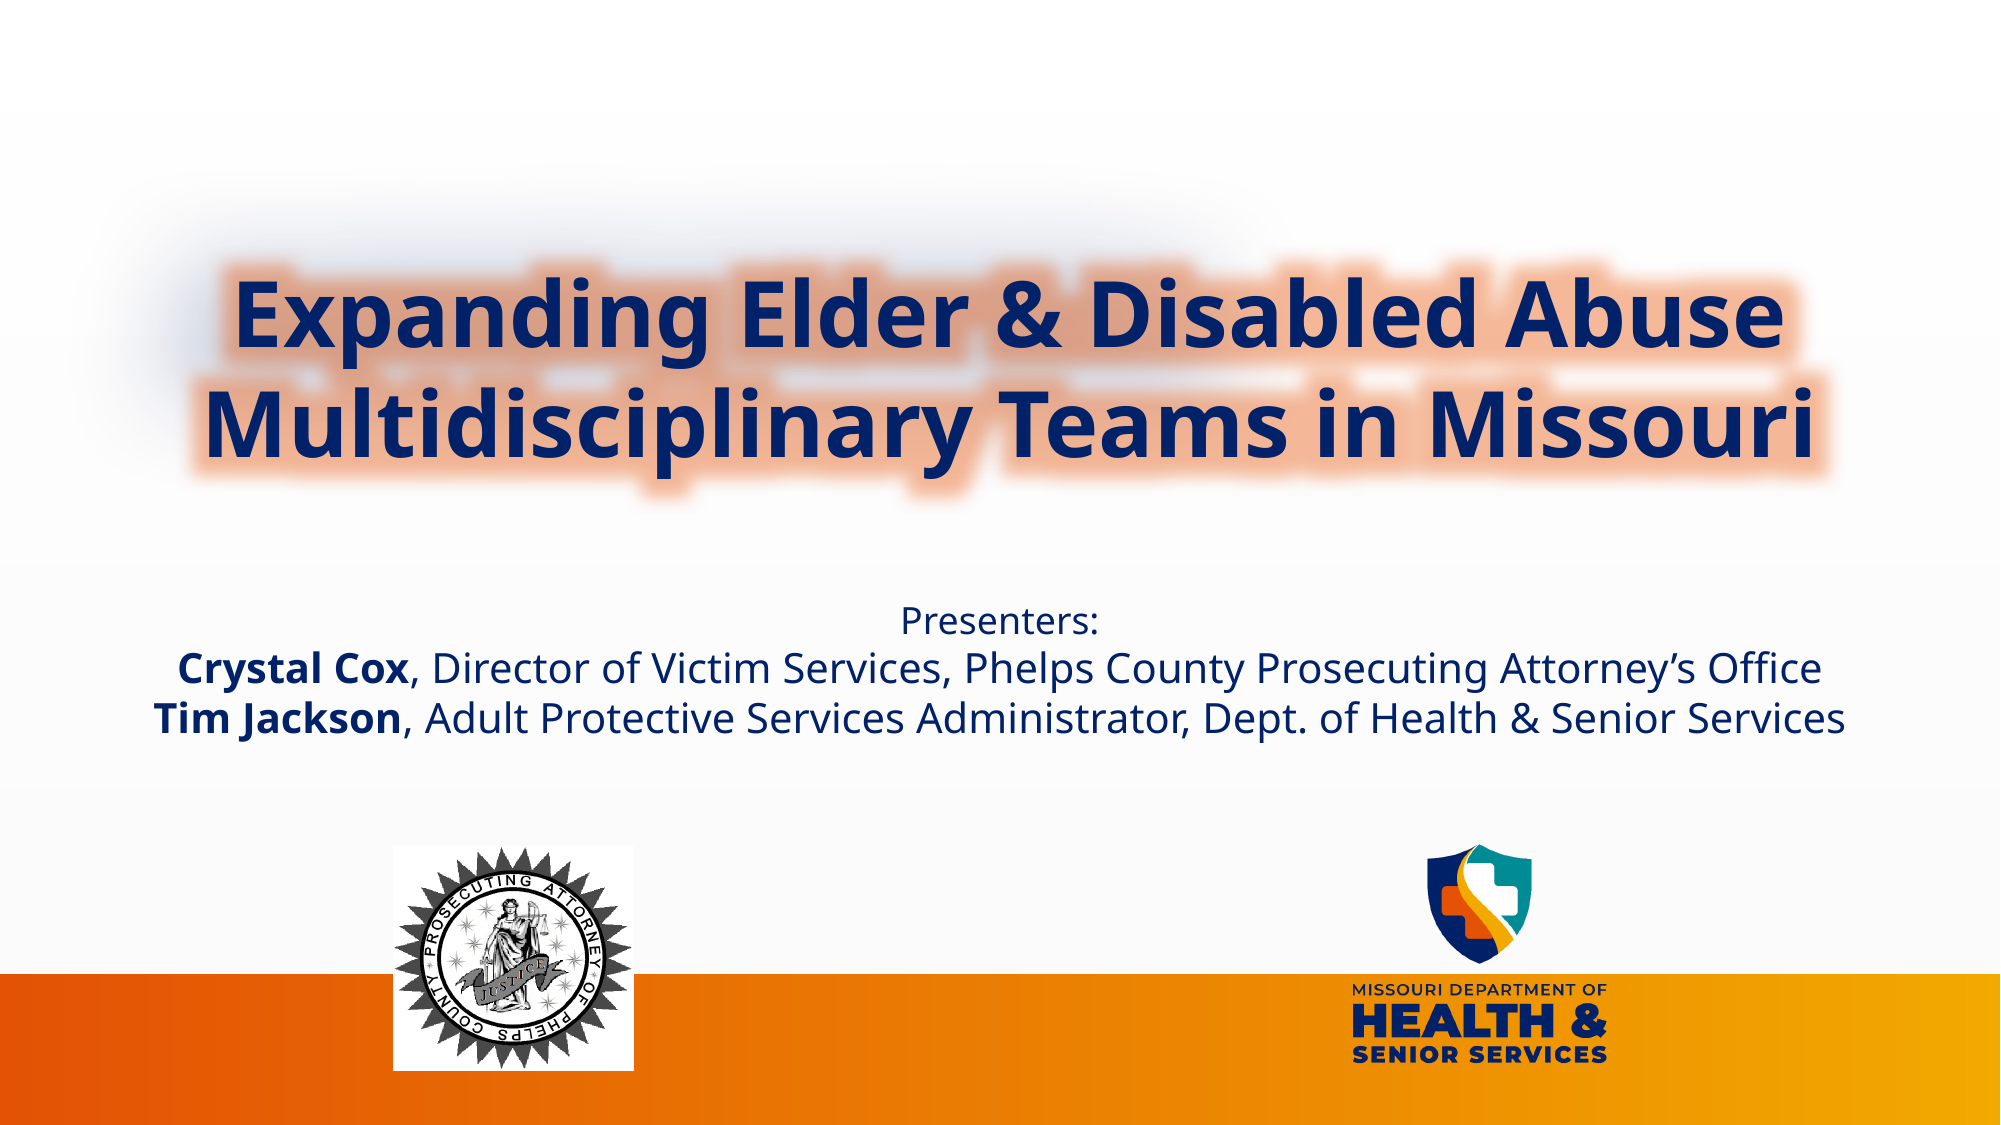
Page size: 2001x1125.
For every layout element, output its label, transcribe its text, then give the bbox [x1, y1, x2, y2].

text_box Presenters: Crystal Cox, Director of Victim Services, Phelps County Prosecuting Attorney’s Office Tim Jackson, Adult Protective Services Administrator, Dept. of Health & Senior Services [138, 589, 1862, 750]
text_box [0, 974, 2000, 1125]
text_box Expanding Elder & Disabled Abuse Multidisciplinary Teams in Missouri [116, 248, 1904, 484]
picture [393, 845, 634, 1071]
picture [1322, 795, 1638, 1111]
